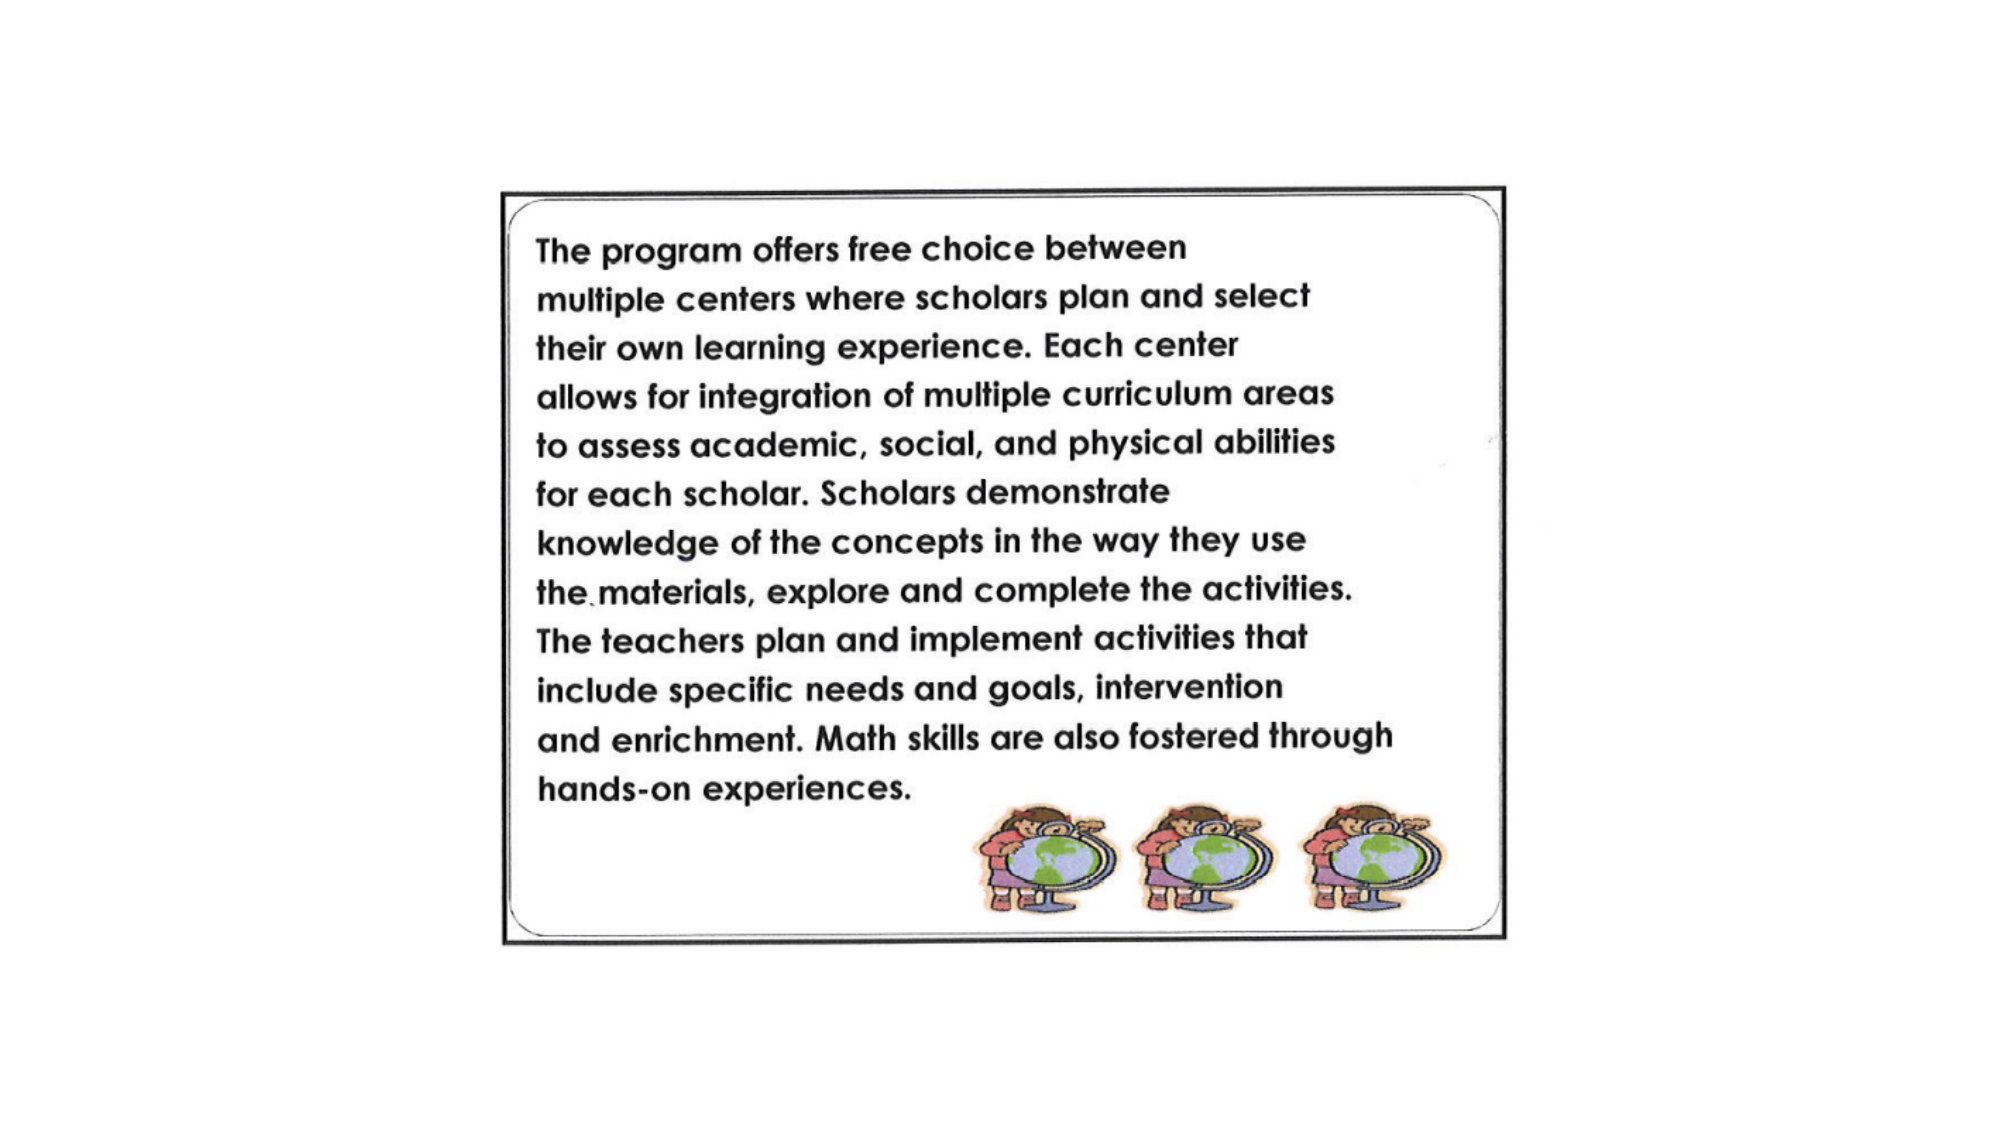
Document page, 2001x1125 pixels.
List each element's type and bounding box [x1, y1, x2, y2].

picture [392, 105, 1608, 1020]
